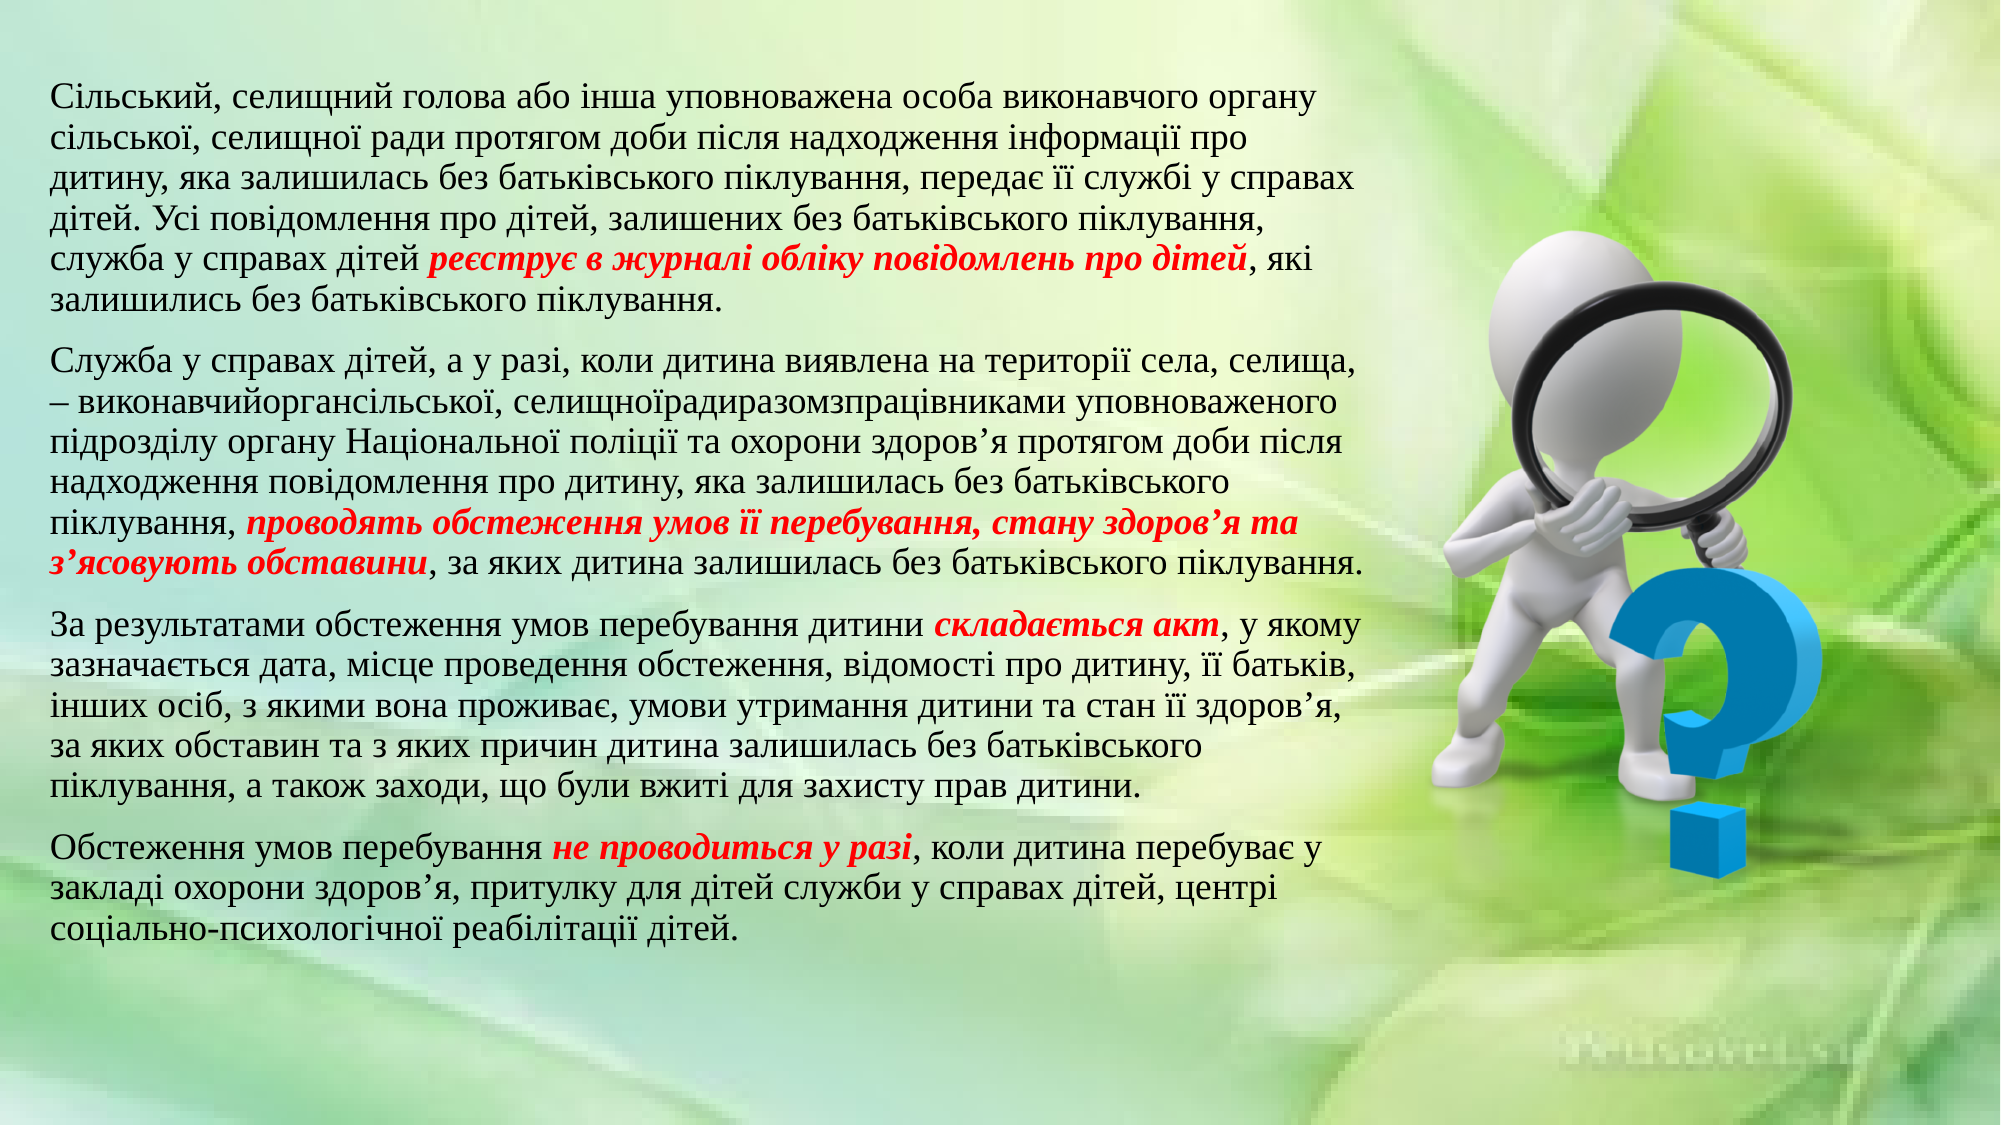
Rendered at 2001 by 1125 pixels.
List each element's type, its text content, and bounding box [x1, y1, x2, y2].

list Сільський, селищний голова або інша уповноважена особа виконавчого органу сільської, селищної ради протягом доби після надходження інформації про дитину, яка залишилась без батьківського піклування, передає її службі у справах дітей. Усі повідомлення про дітей, залишених без батьківського піклування, служба у справах дітей реєструє в журналі обліку повідомлень про дітей, які залишились без батьківського піклування. Служба у справах дітей, а у разі, коли дитина виявлена на території села, селища, – виконавчийоргансільської, селищноїрадиразомзпрацівниками уповноваженого підрозділу органу Національної поліції та охорони здоров’я протягом доби після надходження повідомлення про дитину, яка залишилась без батьківського піклування, проводять обстеження умов її перебування, стану здоров’я та з’ясовують обставини, за яких дитина залишилась без батьківського піклування. За результатами обстеження умов перебування дитини складається акт, у якому зазначається дата, місце проведення обстеження, відомості про дитину, її батьків, інших осіб, з якими вона проживає, умови утримання дитини та стан її здоров’я, за яких обставин та з яких причин дитина залишилась без батьківського піклування, а також заходи, що були вжиті для захисту прав дитини. Обстеження умов перебування не проводиться у разі, коли дитина перебуває у закладі охорони здоров’я, притулку для дітей служби у справах дітей, центрі соціально-психологічної реабілітації дітей. [34, 69, 1383, 926]
picture [0, 0, 2001, 1125]
